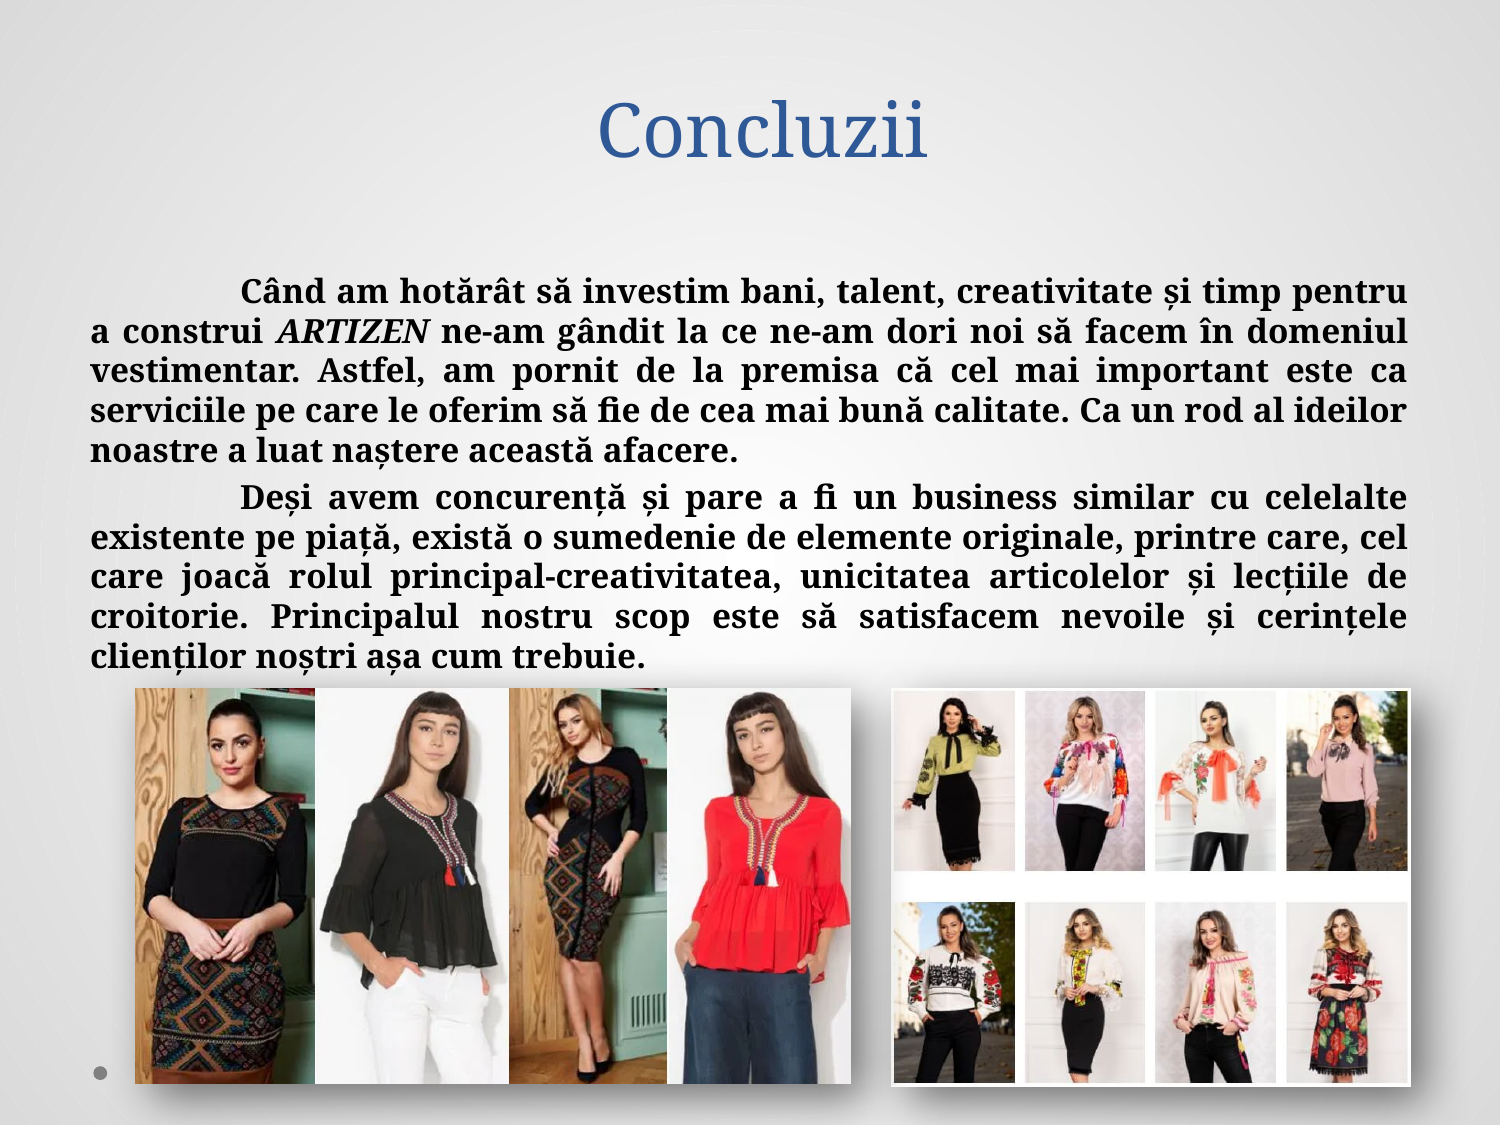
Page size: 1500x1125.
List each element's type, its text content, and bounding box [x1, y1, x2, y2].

picture [135, 688, 852, 1084]
list Când am hotărât să investim bani, talent, creativitate și timp pentru a construi ARTIZEN ne-am gândit la ce ne-am dori noi să facem în domeniul vestimentar. Astfel, am pornit de la premisa că cel mai important este ca serviciile pe care le oferim să fie de cea mai bună calitate. Ca un rod al ideilor noastre a luat naștere această afacere. Deși avem concurență și pare a fi un business similar cu celelalte existente pe piață, există o sumedenie de elemente originale, printre care, cel care joacă rolul principal-creativitatea, unicitatea articolelor și lecțiile de croitorie. Principalul nostru scop este să satisfacem nevoile și cerințele clienților noștri așa cum trebuie. [75, 262, 1425, 1005]
title Concluzii [76, 19, 1449, 180]
picture [891, 688, 1411, 1088]
